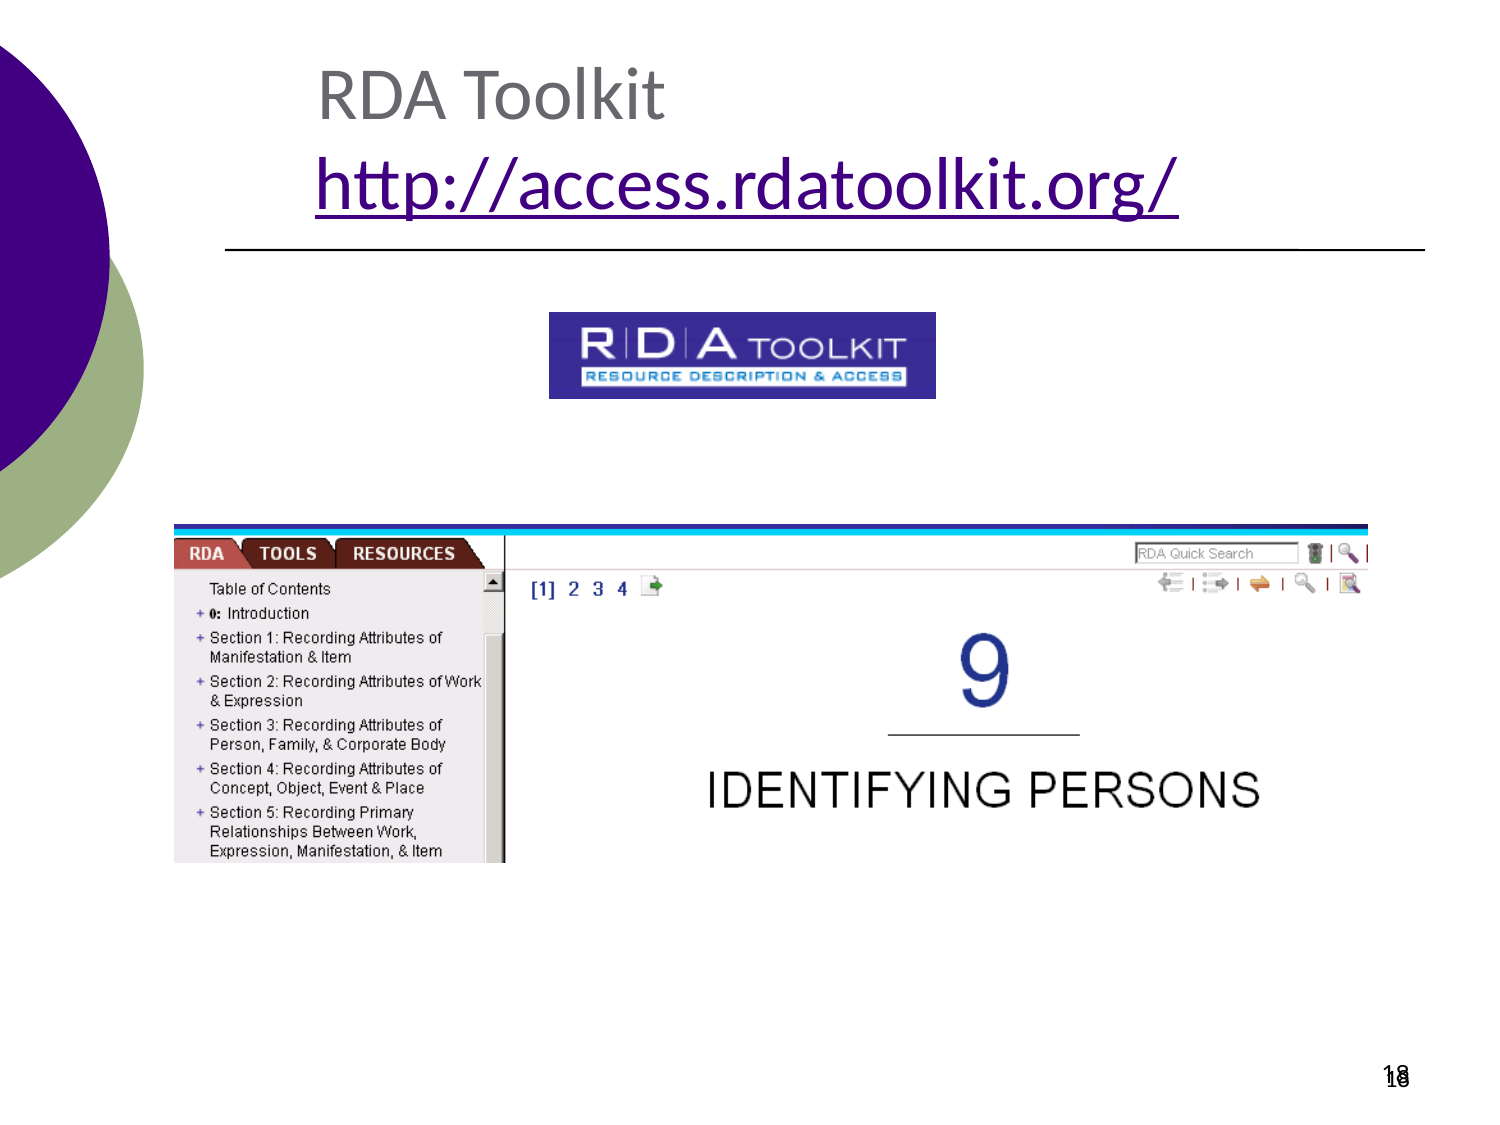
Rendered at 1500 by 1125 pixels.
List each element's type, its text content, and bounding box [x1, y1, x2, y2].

text_box 18 [1074, 1024, 1425, 1100]
text_box RDA Toolkit http://access.rdatoolkit.org/ [149, 37, 1425, 825]
picture [174, 524, 1368, 863]
picture [549, 312, 937, 399]
